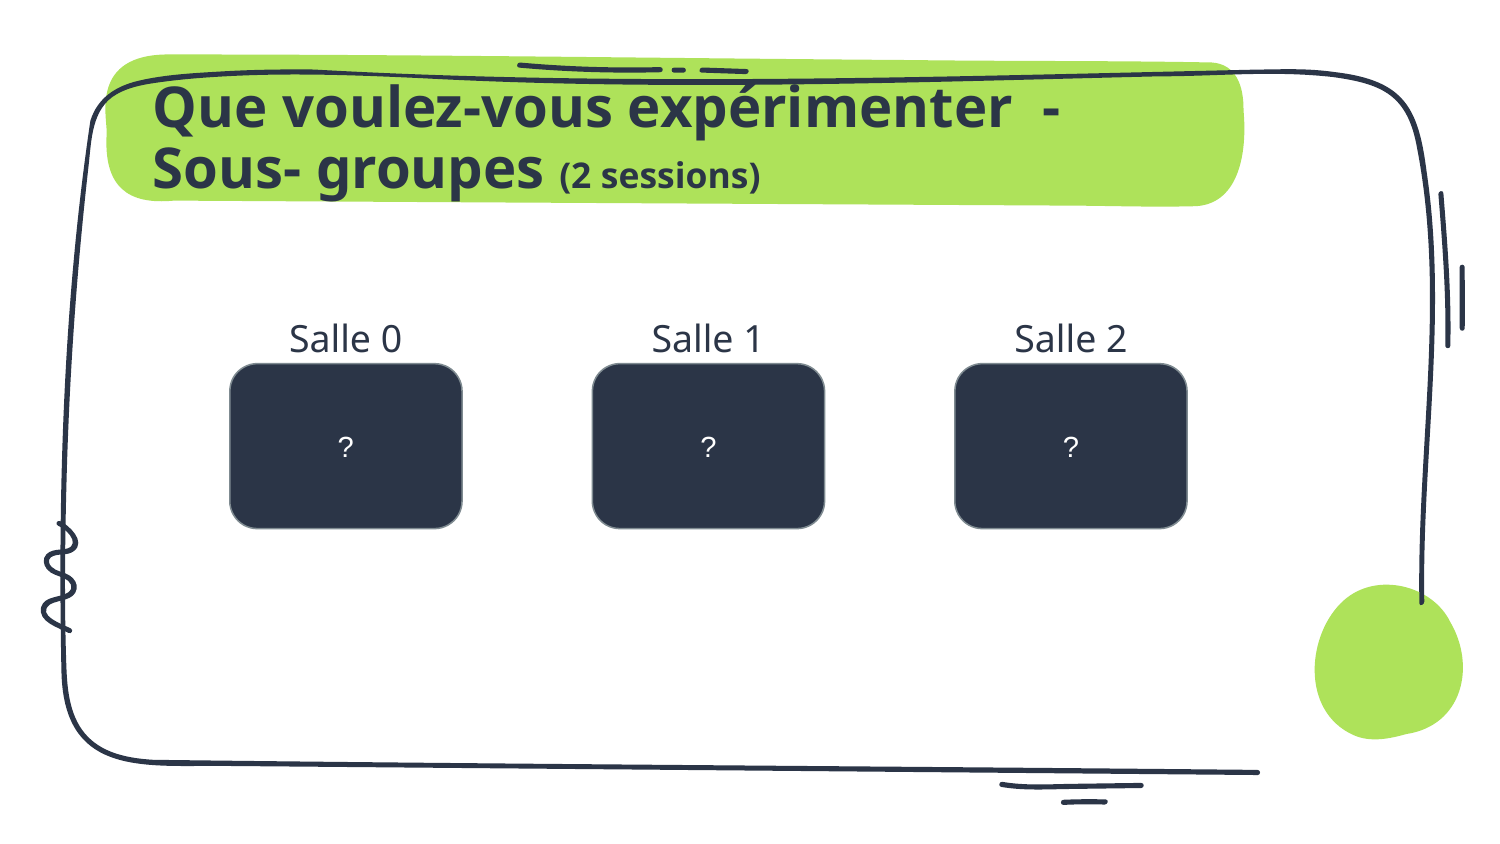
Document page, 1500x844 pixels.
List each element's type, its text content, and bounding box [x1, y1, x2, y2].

text_box ? [229, 363, 463, 529]
list Salle 2 [993, 315, 1149, 363]
title Que voulez-vous expérimenter - Sous- groupes (2 sessions) [152, 107, 1207, 173]
list Salle 0 [268, 315, 424, 363]
text_box ? [592, 363, 825, 529]
list Salle 1 [631, 315, 786, 363]
text_box ? [954, 363, 1188, 529]
